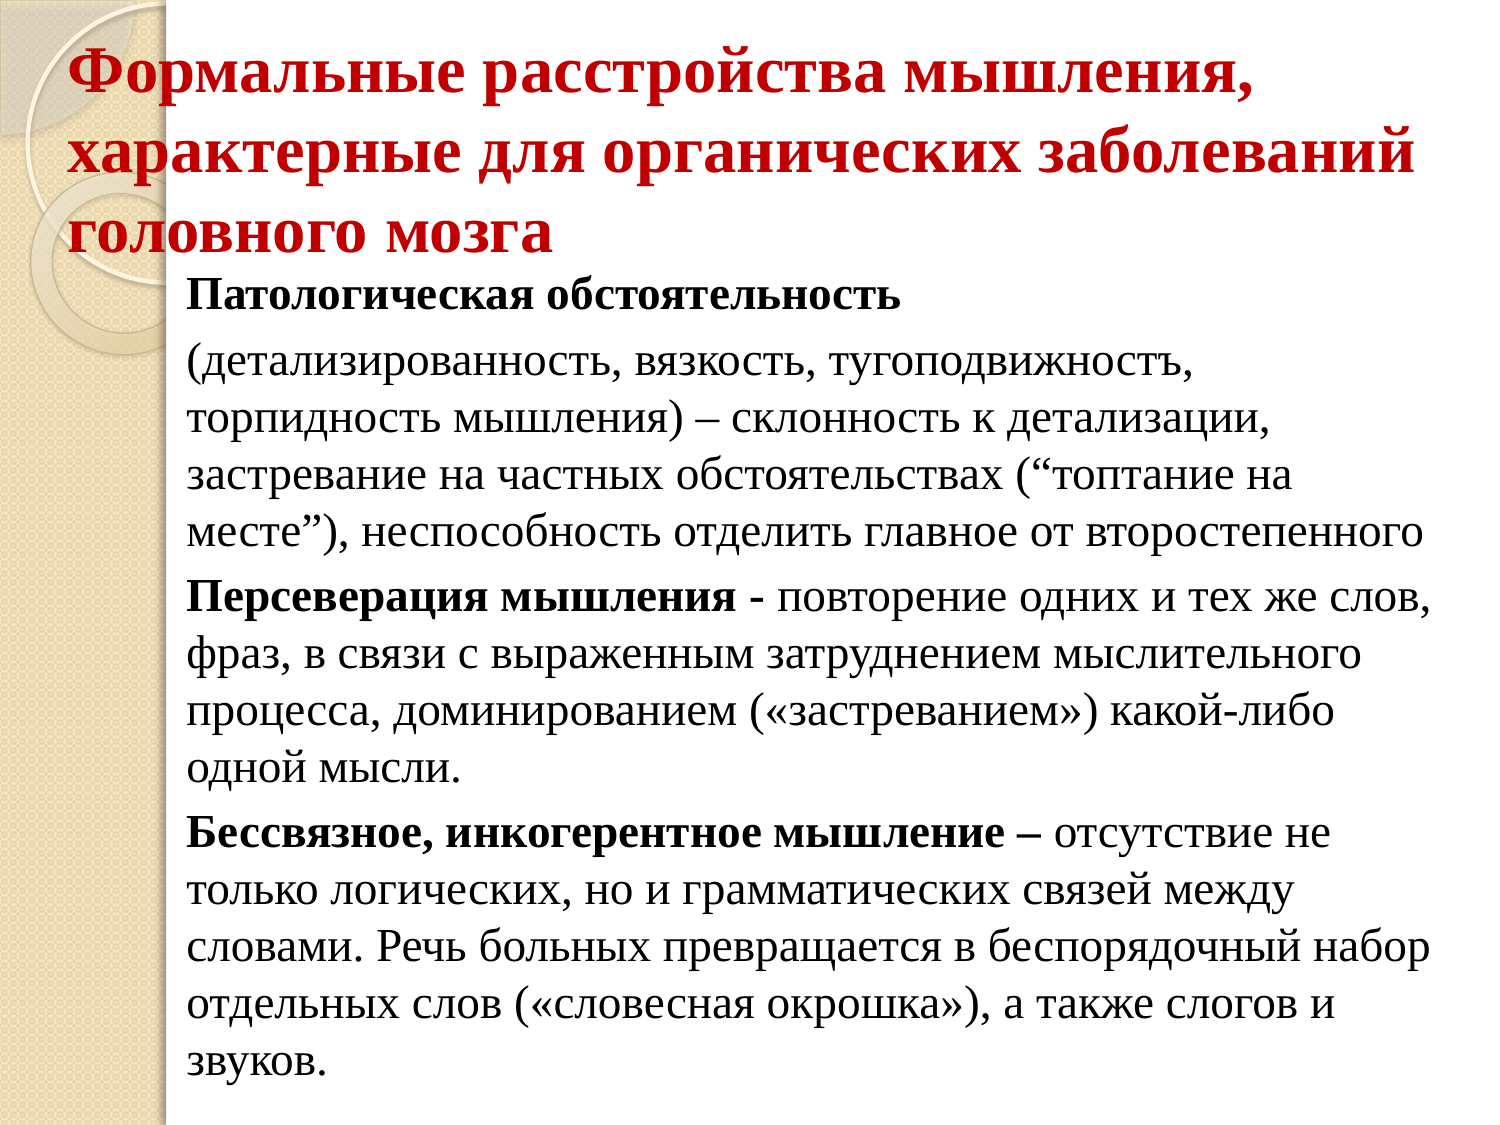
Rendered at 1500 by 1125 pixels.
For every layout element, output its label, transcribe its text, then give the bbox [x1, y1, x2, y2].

list Патологическая обстоятельность (детализированность, вязкость, тугоподвижностъ, торпидность мышления) – склонность к детализации, застревание на частных обстоятельствах (“топтание на месте”), неспособность отделить главное от второстепенного Персеверация мышления - повторение одних и тех же слов, фраз, в связи с выраженным затруднением мыслительного процесса, доминированием («застреванием») какой-либо одной мысли. Бессвязное, инкогерентное мышление – отсутствие не только логических, но и грамматических связей между словами. Речь больных превращается в беспорядочный набор отдельных слов («словесная окрошка»), а также слогов и звуков. [159, 255, 1466, 1106]
title Формальные расстройства мышления, характерные для органических заболеваний головного мозга [53, 0, 1500, 291]
